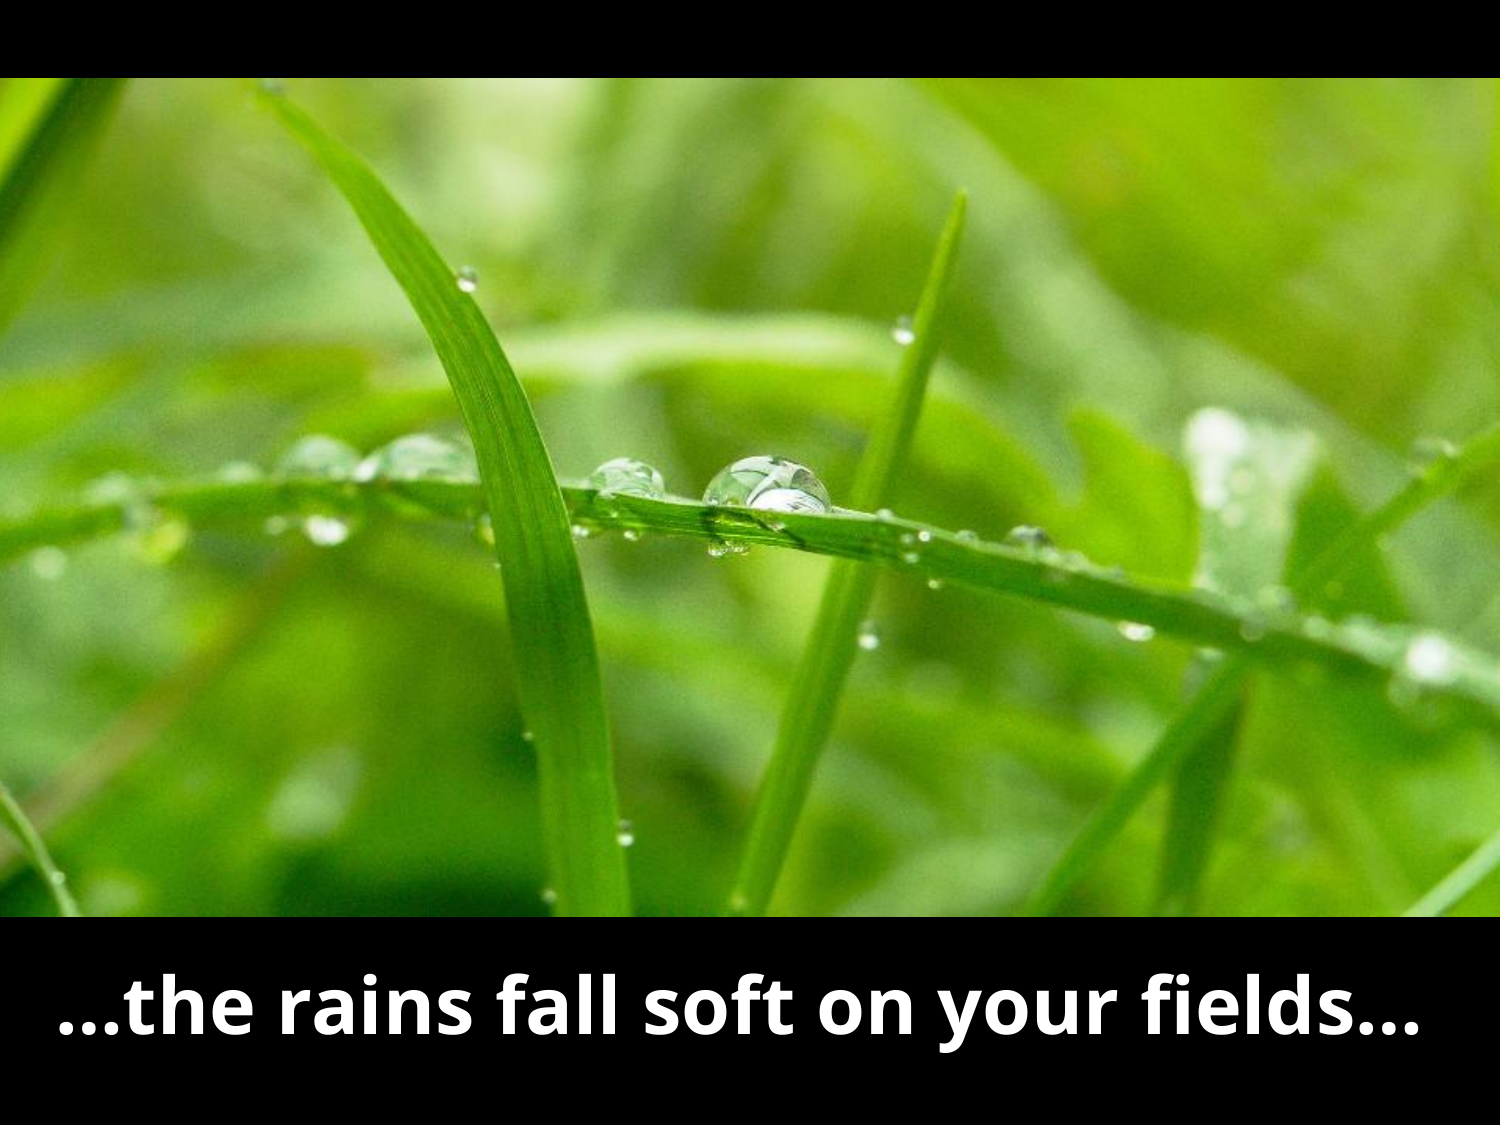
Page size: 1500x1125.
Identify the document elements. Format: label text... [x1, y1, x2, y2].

text_box …the rains fall soft on your fields… [0, 947, 1500, 1058]
picture [0, 77, 1500, 918]
